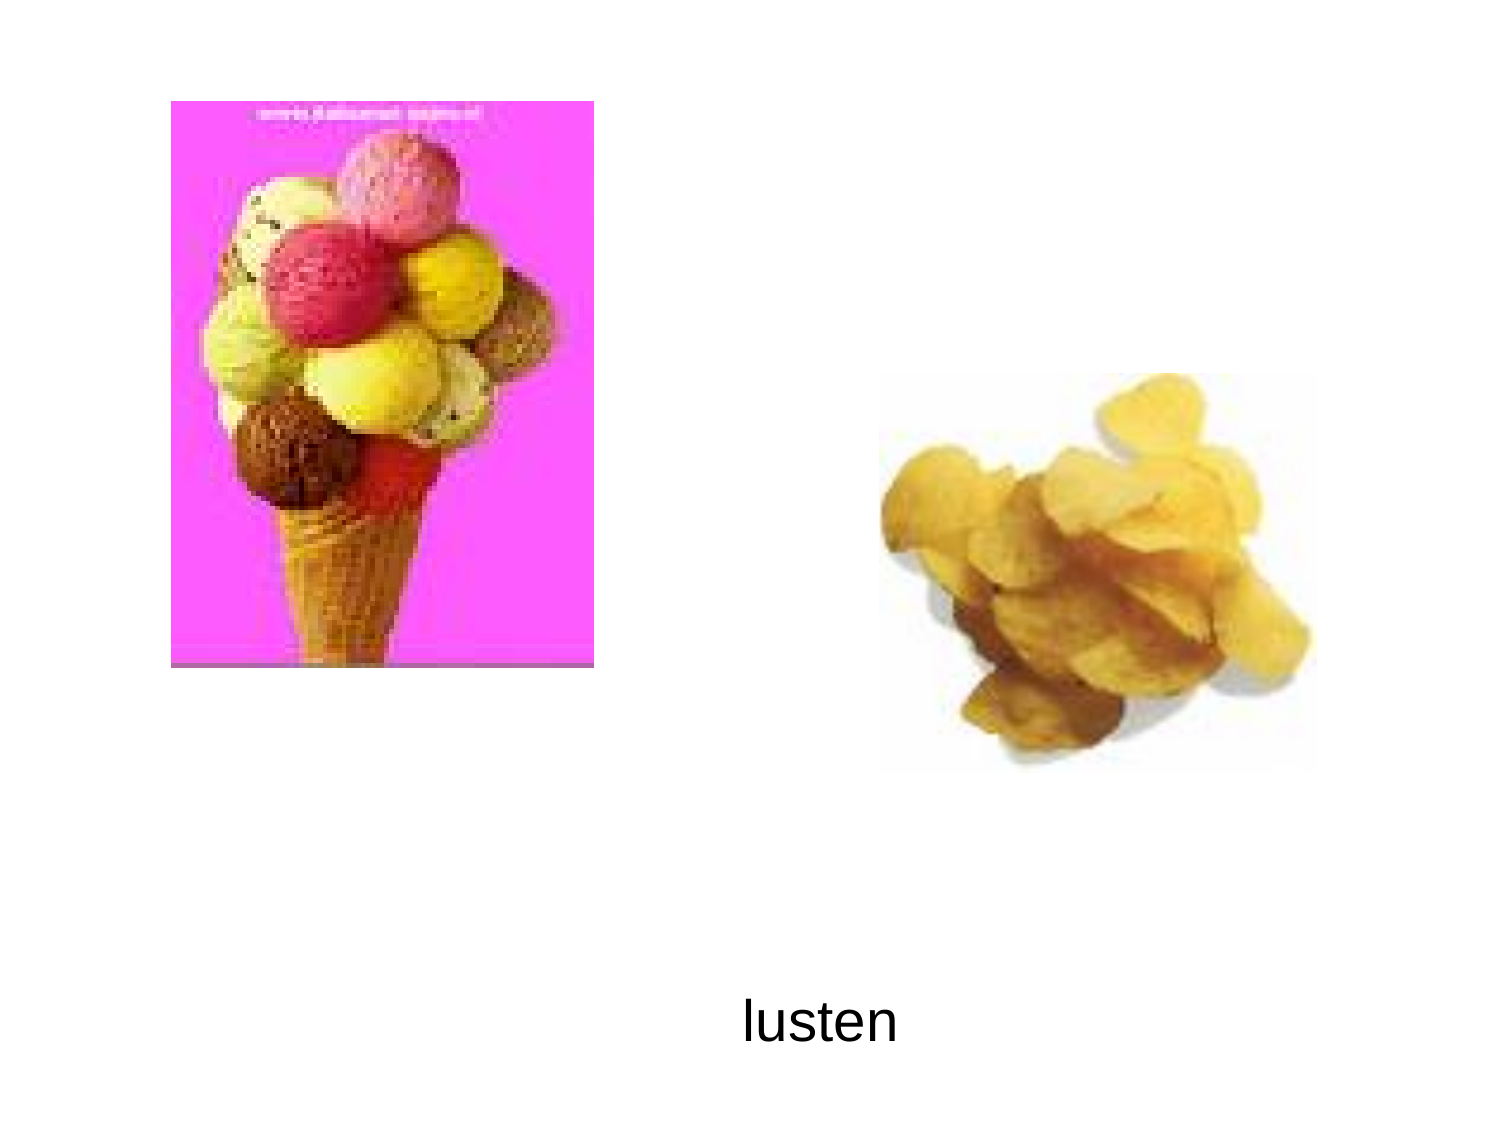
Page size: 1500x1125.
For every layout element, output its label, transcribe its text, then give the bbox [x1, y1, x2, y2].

picture [879, 373, 1318, 773]
text_box lusten [430, 976, 1211, 1061]
picture [170, 101, 595, 668]
